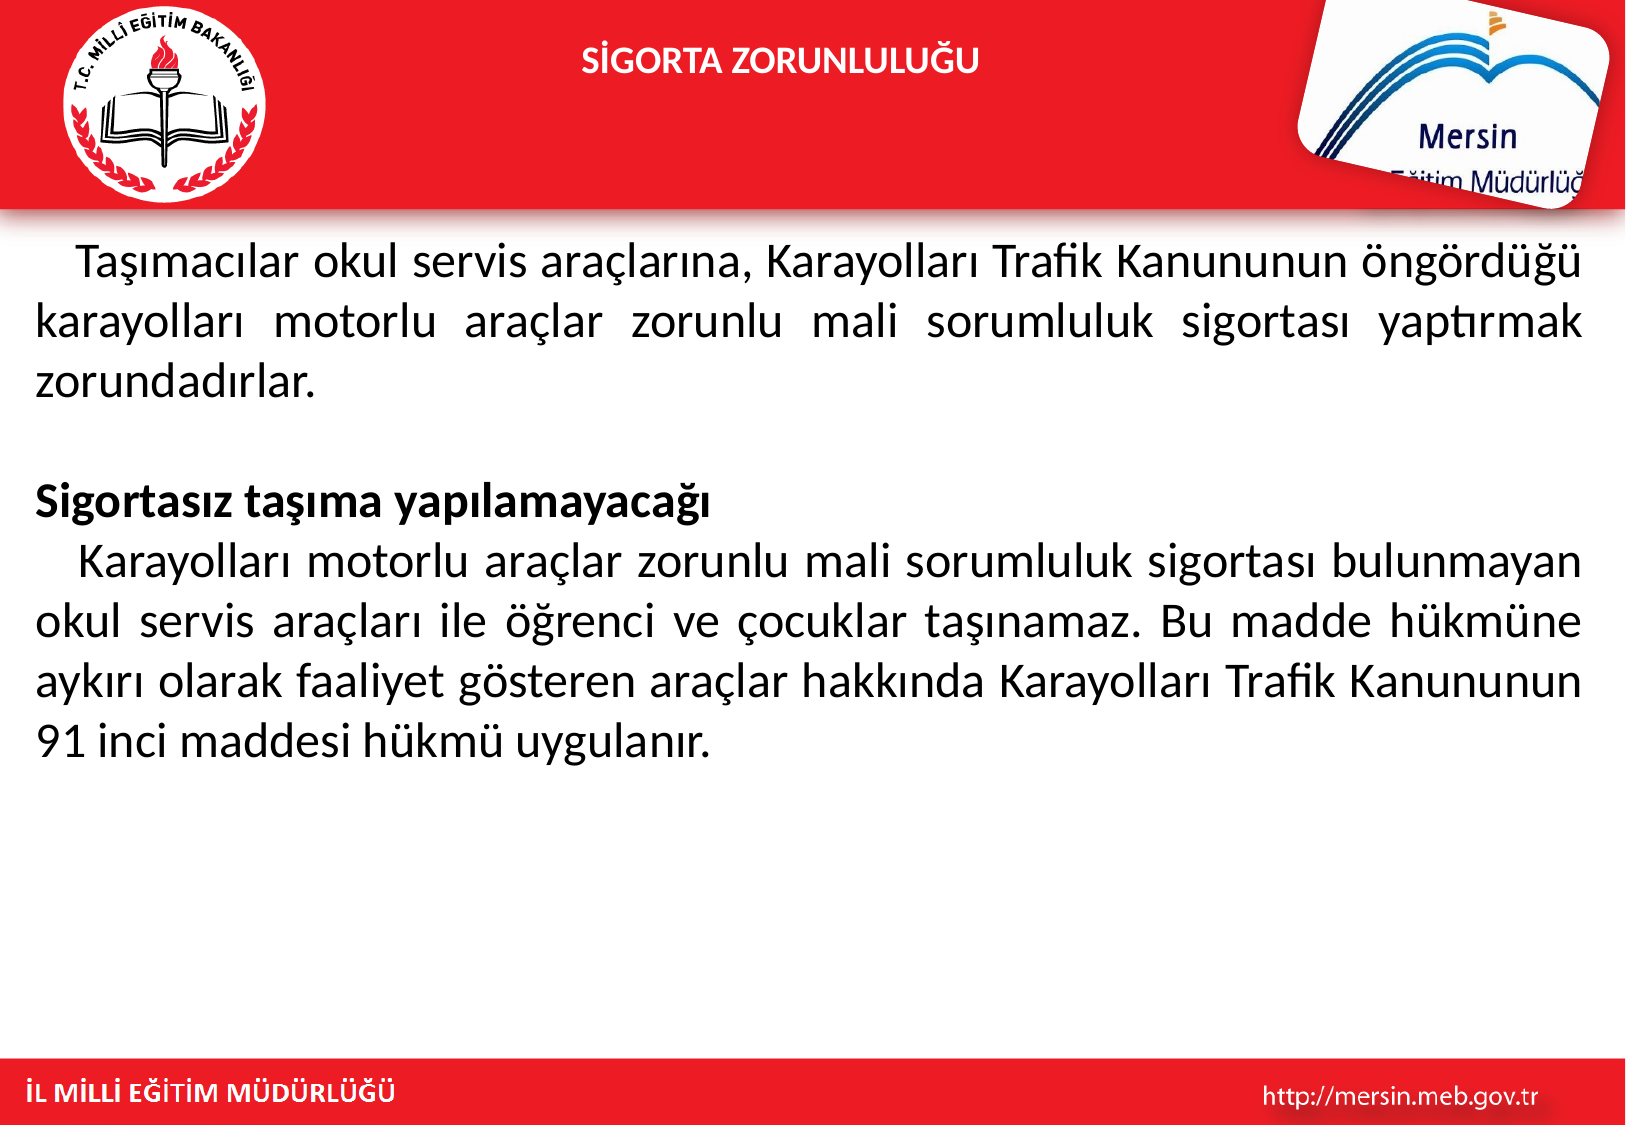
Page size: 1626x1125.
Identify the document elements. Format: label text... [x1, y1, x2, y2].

title Sİgorta zorunluluğu [183, 0, 1305, 185]
text_box Taşımacılar okul servis araçlarına, Karayolları Trafik Kanununun öngördüğü karayolları motorlu araçlar zorunlu mali sorumluluk sigortası yaptırmak zorundadırlar. Sigortasız taşıma yapılamayacağı Karayolları motorlu araçlar zorunlu mali sorumluluk sigortası bulunmayan okul servis araçları ile öğrenci ve çocuklar taşınamaz. Bu madde hükmüne aykırı olarak faaliyet gösteren araçlar hakkında Karayolları Trafik Kanununun 91 inci maddesi hükmü uygulanır. [21, 219, 1599, 955]
picture [0, 0, 1626, 1125]
